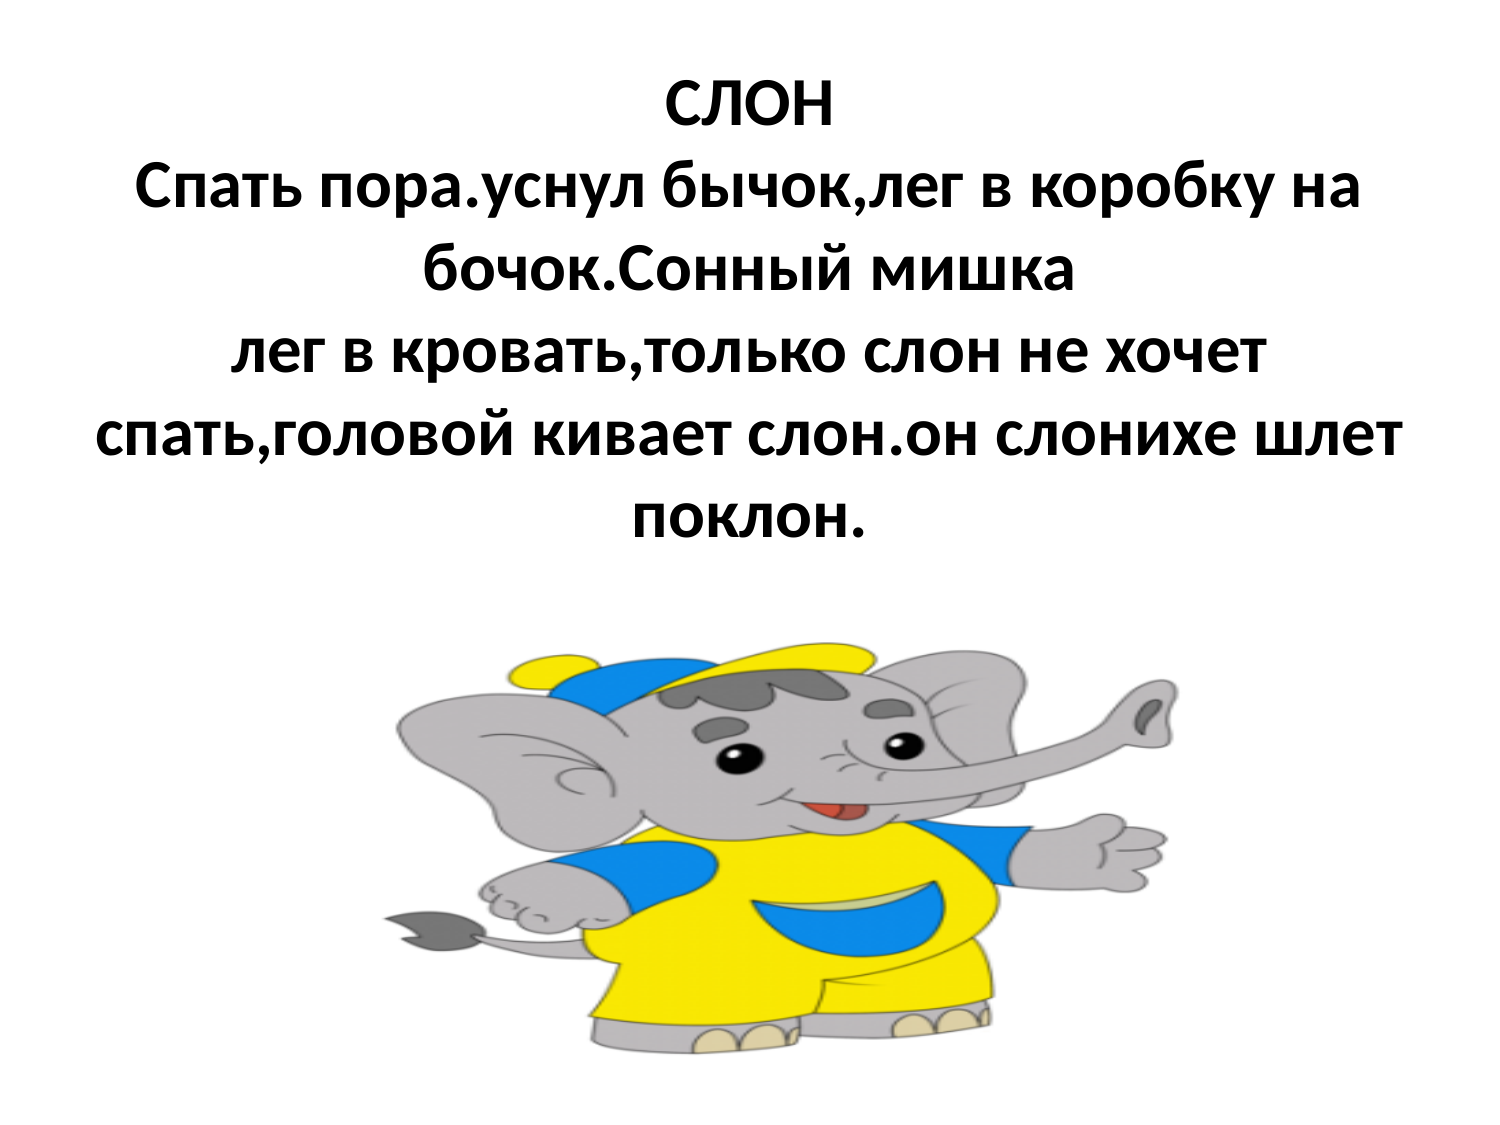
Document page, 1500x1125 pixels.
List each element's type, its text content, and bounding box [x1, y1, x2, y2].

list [304, 620, 1290, 1079]
title СЛОН Спать пора.уснул бычок,лег в коробку на бочок.Сонный мишка лег в кровать,только слон не хочет спать,головой кивает слон.он слонихе шлет поклон. [75, 45, 1425, 563]
